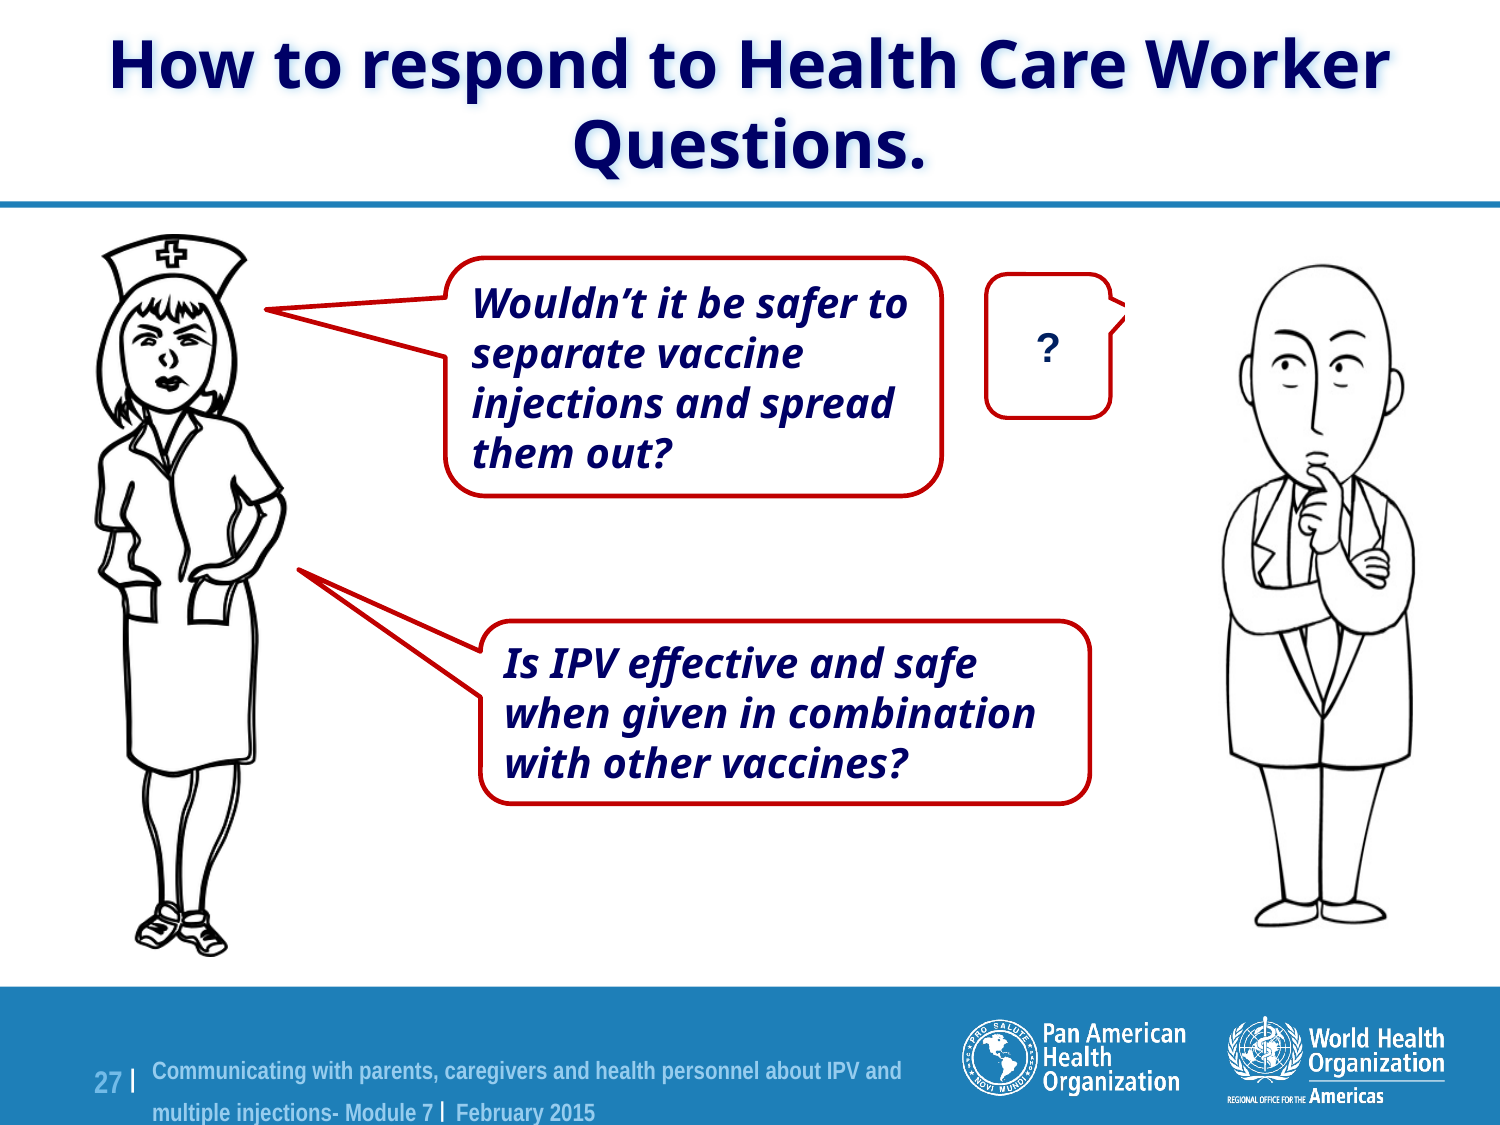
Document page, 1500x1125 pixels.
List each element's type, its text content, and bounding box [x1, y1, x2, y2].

text_box ? [986, 274, 1119, 418]
text_box How to respond to Health Care Worker Questions. [0, 0, 1500, 204]
picture [0, 234, 382, 958]
picture [1124, 255, 1500, 937]
text_box Wouldn’t it be safer to separate vaccine injections and spread them out? [387, 257, 942, 497]
picture [950, 997, 1459, 1125]
text_box Is IPV effective and safe when given in combination with other vaccines? [387, 609, 1090, 804]
